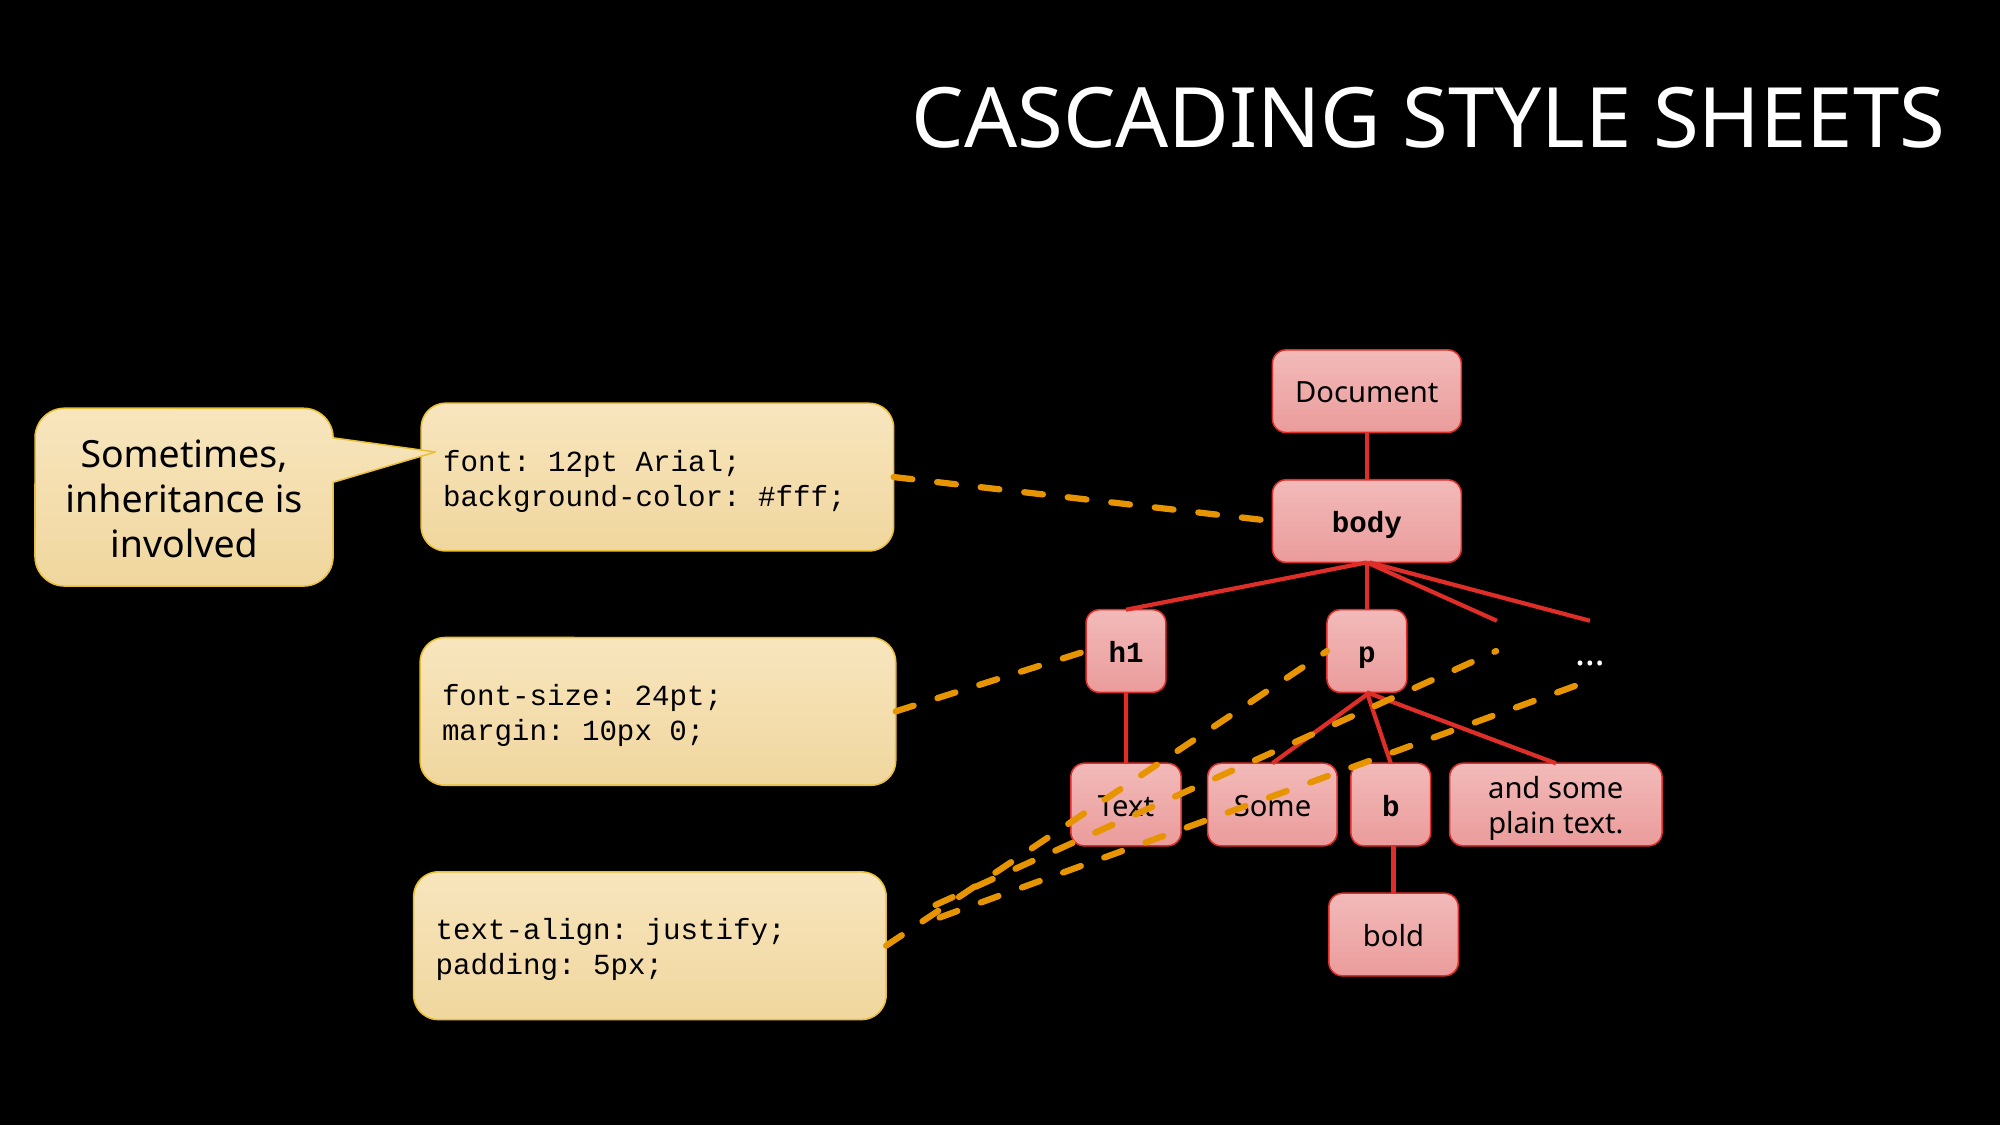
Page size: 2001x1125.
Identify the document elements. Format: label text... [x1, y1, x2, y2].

text_box Sometimes, inheritance is involved [34, 407, 413, 587]
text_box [413, 402, 896, 1020]
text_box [885, 476, 1591, 946]
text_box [1070, 349, 1663, 977]
title Cascading Style Sheets [39, 68, 1961, 281]
